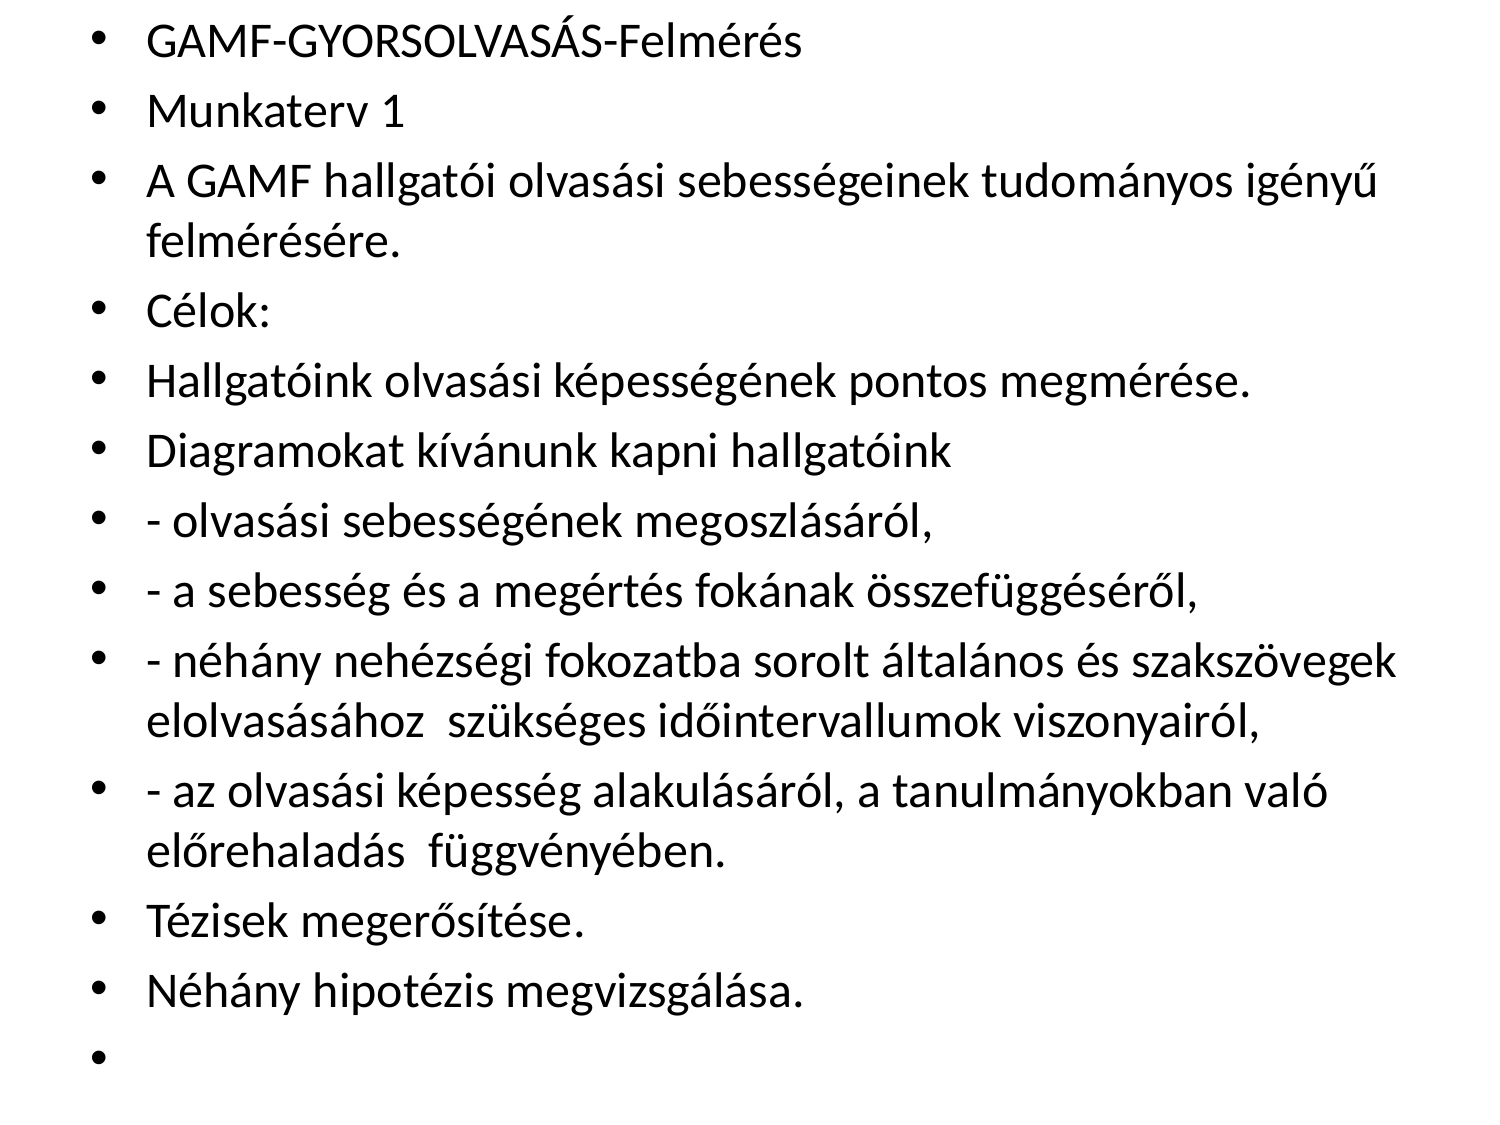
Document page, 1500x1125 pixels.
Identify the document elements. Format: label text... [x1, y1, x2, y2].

list GAMF-GYORSOLVASÁS-Felmérés Munkaterv 1 A GAMF hallgatói olvasási sebességeinek tudományos igényű felmérésére. Célok: Hallgatóink olvasási képességének pontos megmérése. Diagramokat kívánunk kapni hallgatóink - olvasási sebességének megoszlásáról, - a sebesség és a megértés fokának összefüggéséről, - néhány nehézségi fokozatba sorolt általános és szakszövegek elolvasásához szükséges időintervallumok viszonyairól, - az olvasási képesség alakulásáról, a tanulmányokban való előrehaladás függvényében. Tézisek megerősítése. Néhány hipotézis megvizsgálása. [75, 0, 1425, 1125]
